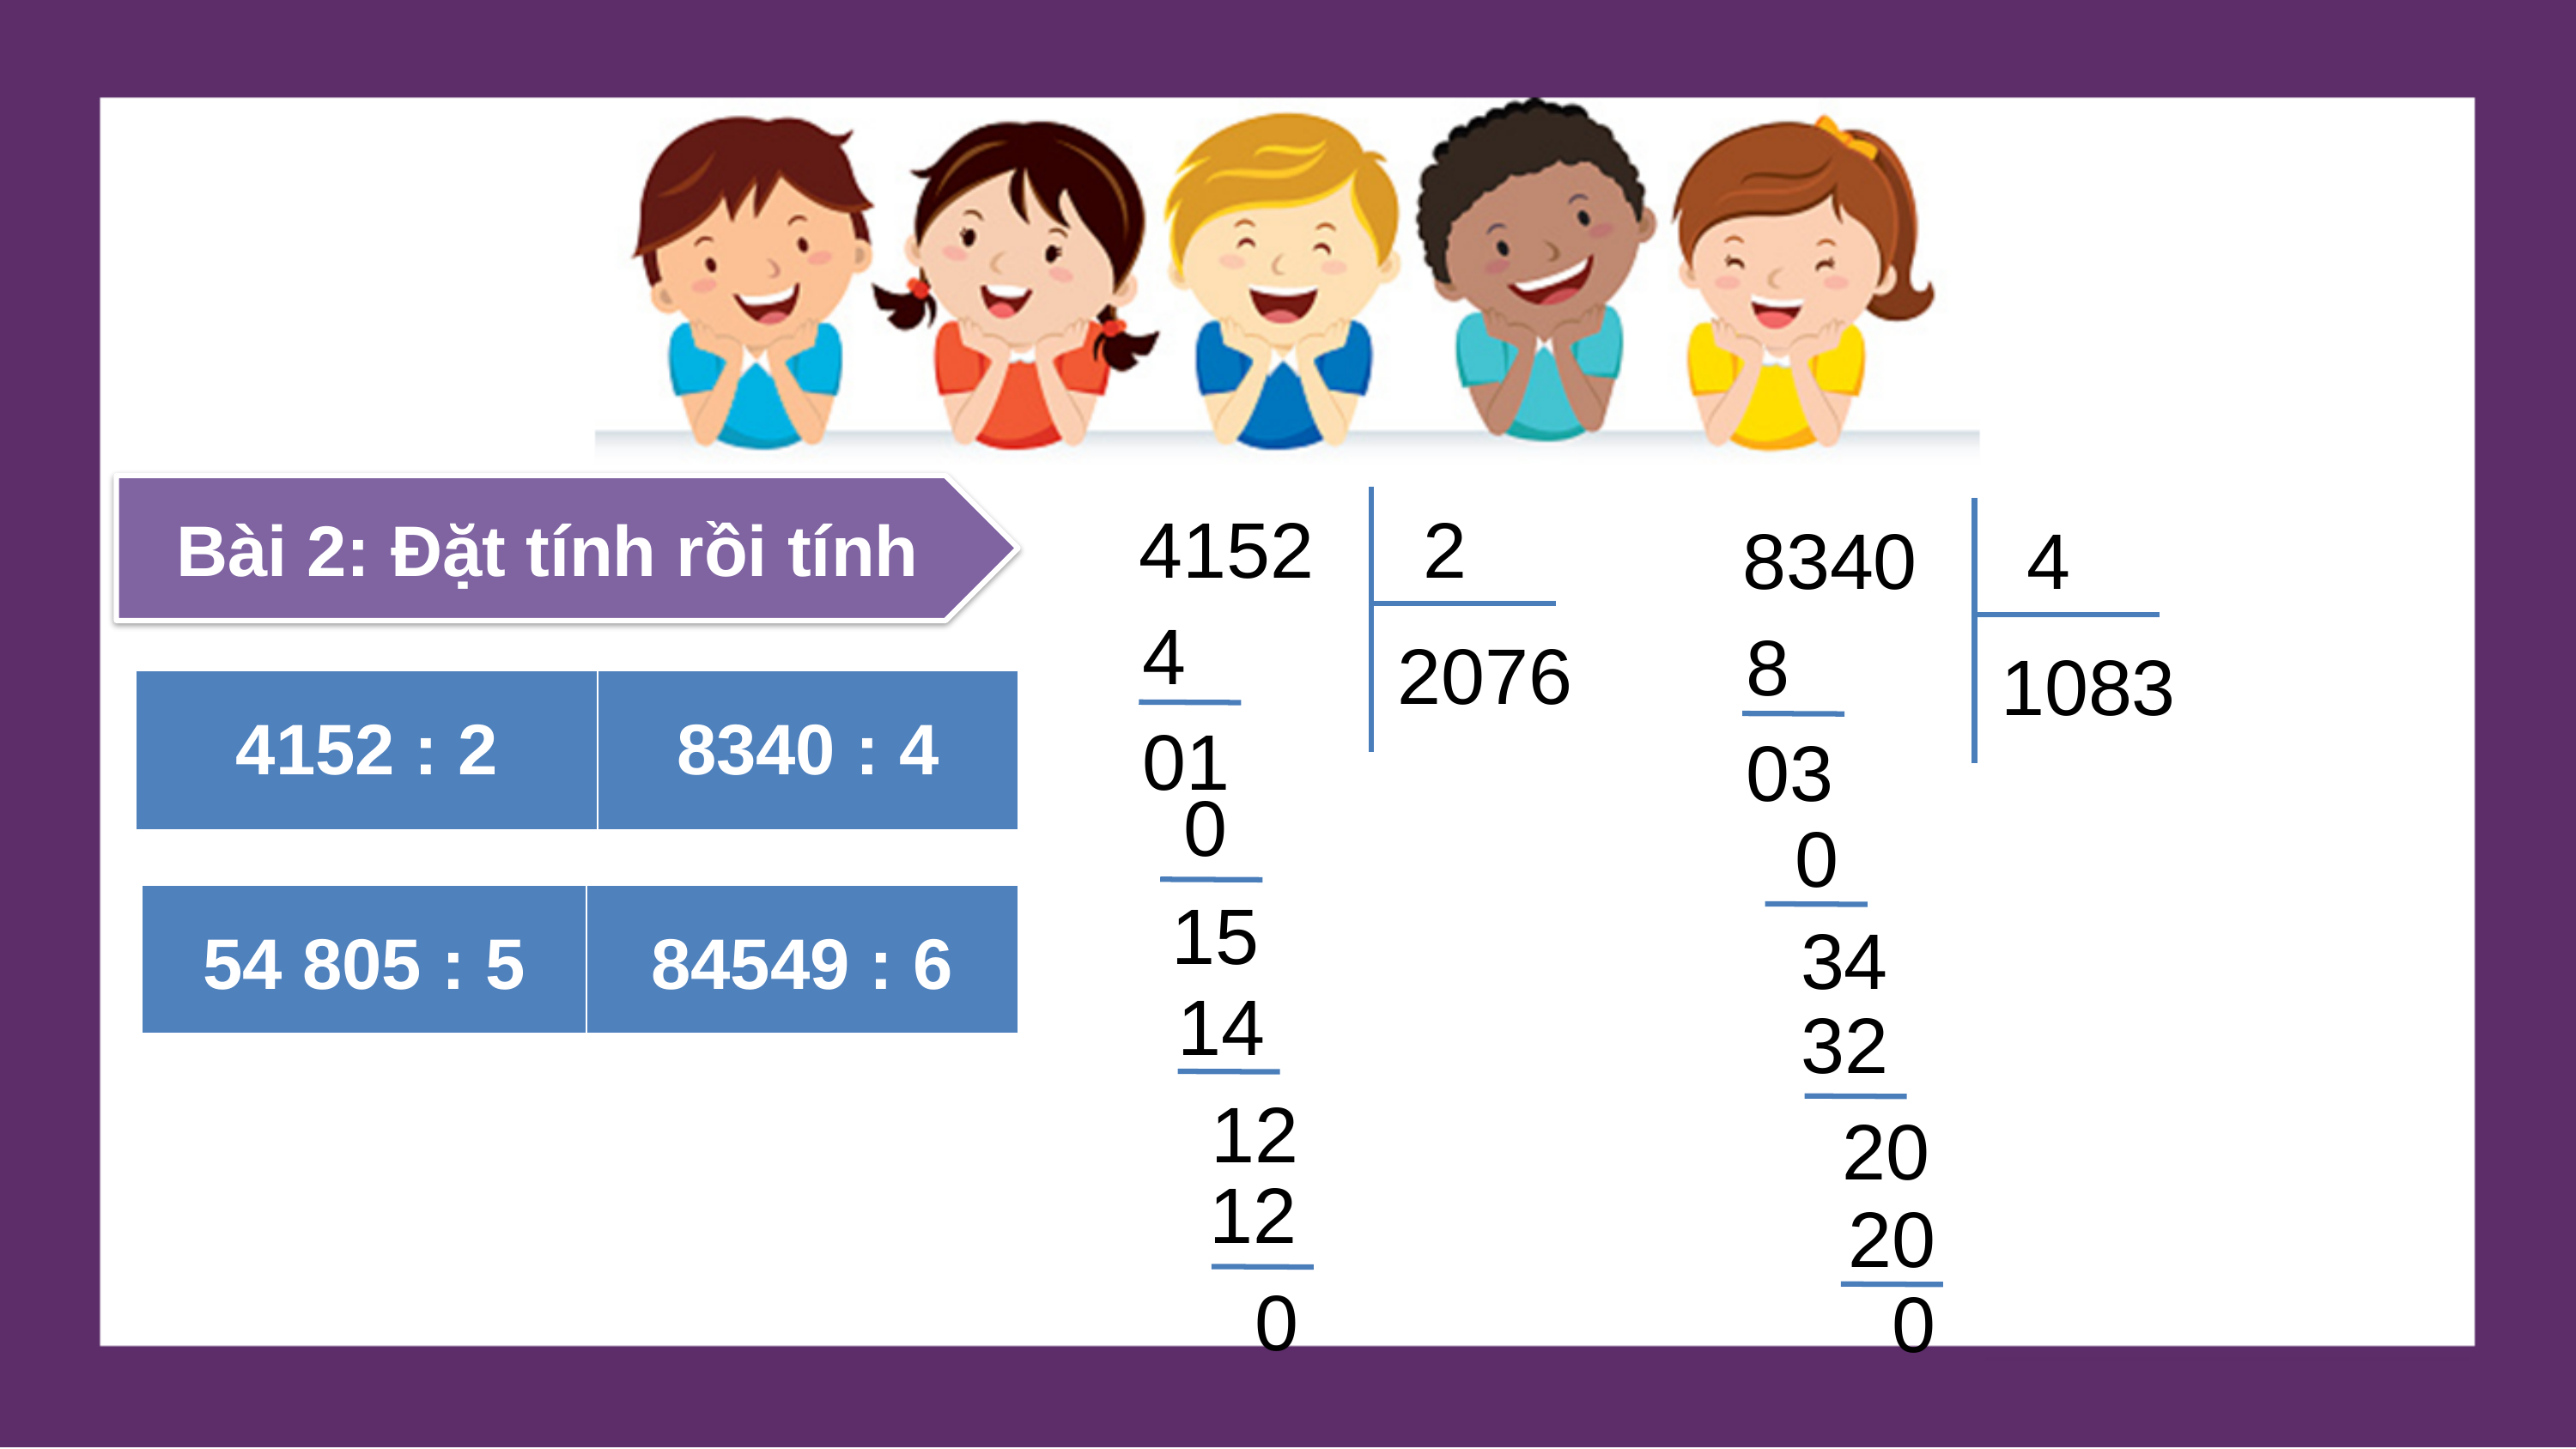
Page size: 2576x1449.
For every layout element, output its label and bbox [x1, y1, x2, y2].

picture [0, 0, 2576, 1447]
text_box [1124, 486, 1587, 1187]
text_box [1727, 498, 2190, 1204]
text_box [116, 475, 1018, 621]
